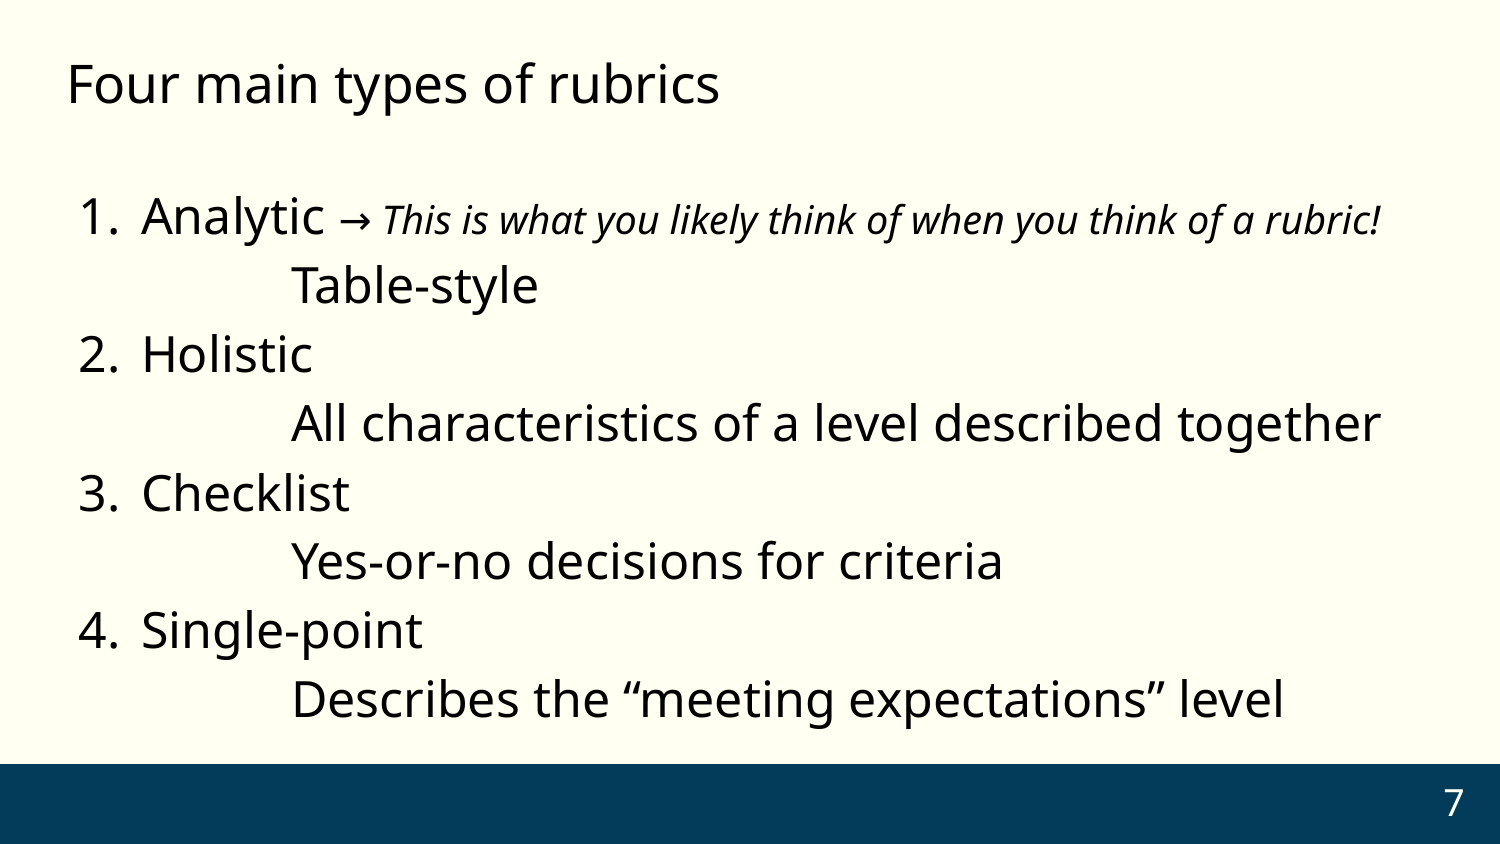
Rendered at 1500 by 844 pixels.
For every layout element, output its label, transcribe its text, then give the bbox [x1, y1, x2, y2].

title Four main types of rubrics [51, 35, 1449, 130]
slide_number 7 [1389, 772, 1480, 837]
list Analytic → This is what you likely think of when you think of a rubric! Table-style Holistic All characteristics of a level described together Checklist Yes-or-no decisions for criteria Single-point Describes the “meeting expectations” level [51, 161, 1449, 788]
